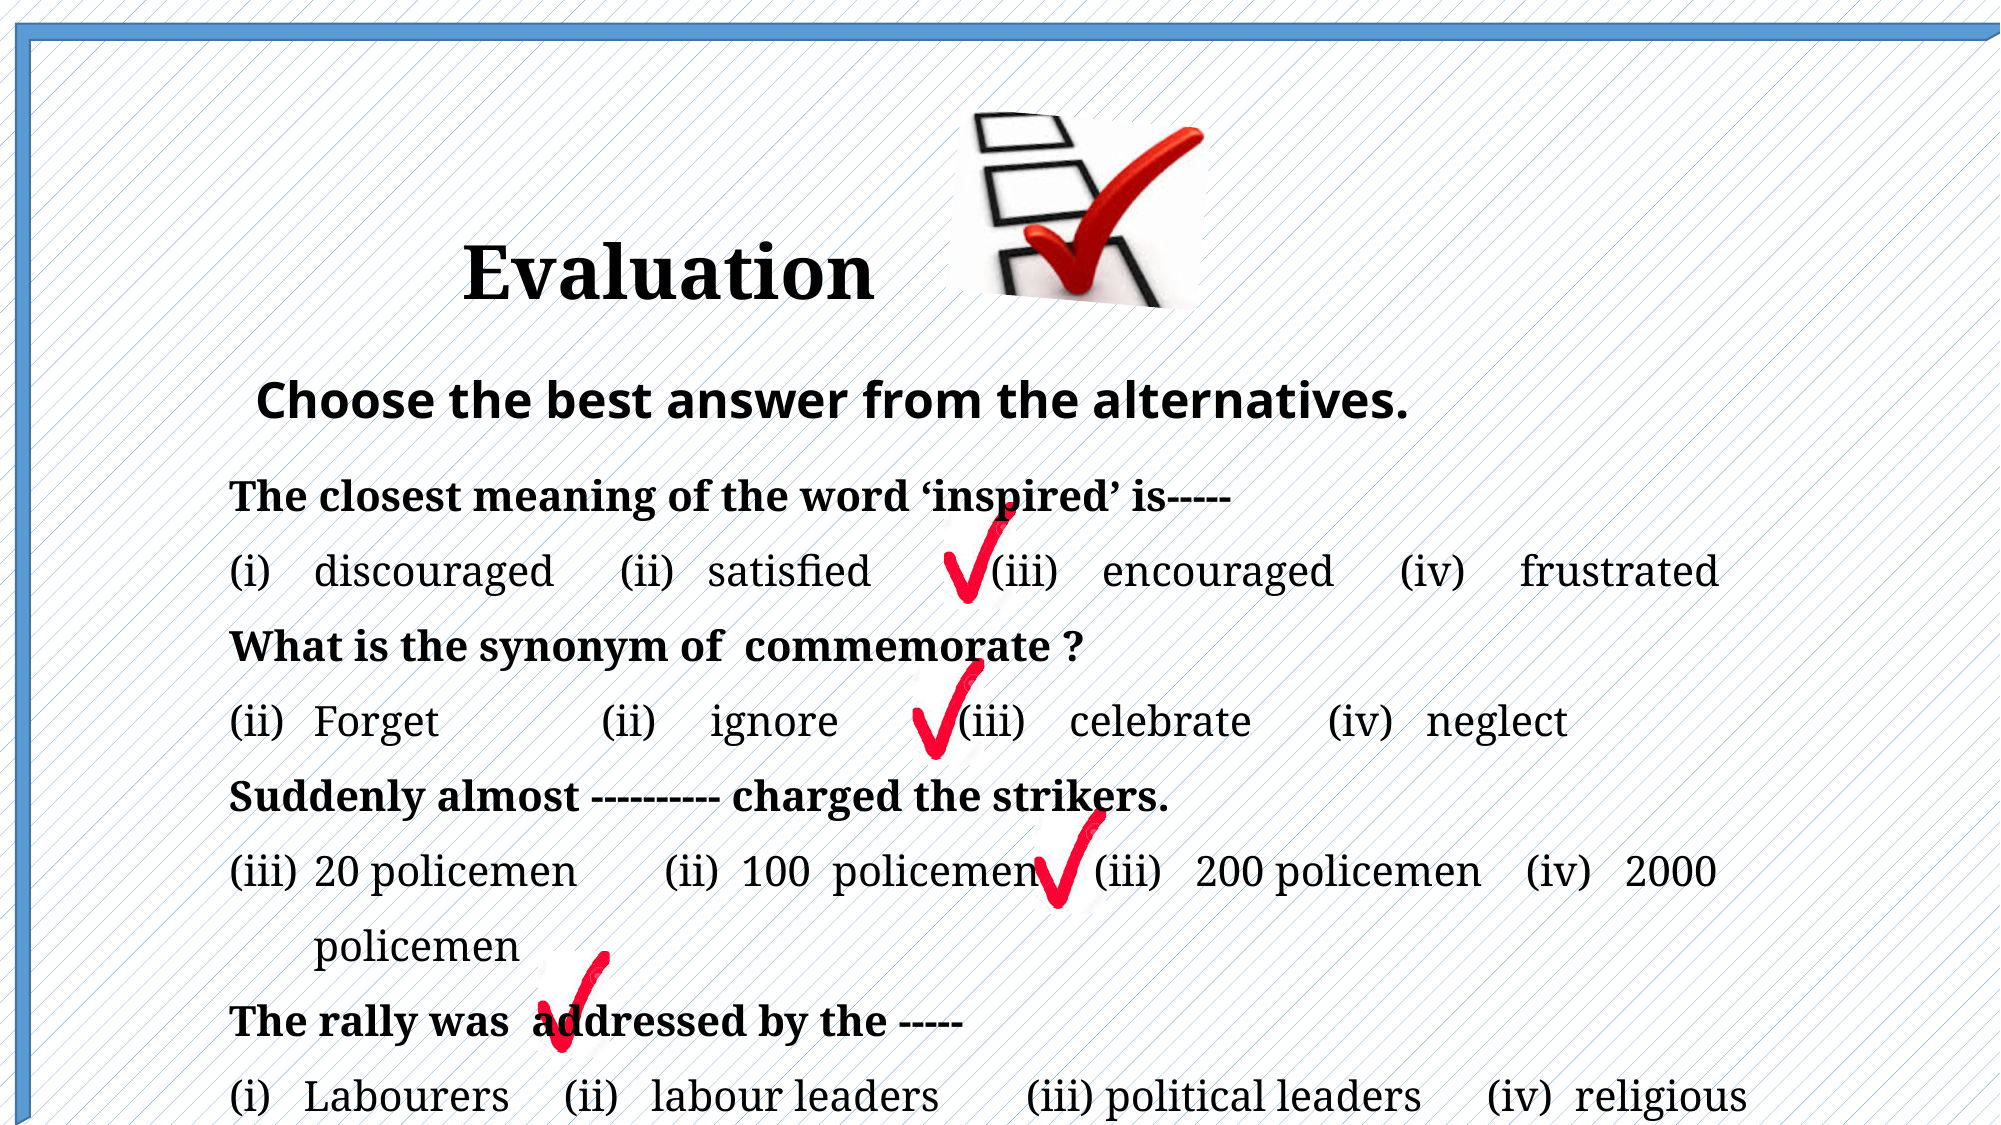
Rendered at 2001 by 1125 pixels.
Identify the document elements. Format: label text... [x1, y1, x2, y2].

text_box Evaluation [447, 217, 905, 323]
text_box The closest meaning of the word ‘inspired’ is----- discouraged (ii) satisfied (iii) encouraged (iv) frustrated What is the synonym of commemorate ? Forget (ii) ignore (iii) celebrate (iv) neglect Suddenly almost ---------- charged the strikers. 20 policemen (ii) 100 policemen (iii) 200 policemen (iv) 2000 policemen The rally was addressed by the ----- (i) Labourers (ii) labour leaders (iii) political leaders (iv) religious leaders [214, 436, 1880, 1125]
picture [912, 658, 985, 765]
picture [944, 502, 1016, 609]
text_box Choose the best answer from the alternatives. [240, 361, 1570, 436]
picture [537, 951, 610, 1058]
text_box [14, 22, 2000, 1125]
picture [945, 107, 1212, 311]
picture [1034, 807, 1107, 914]
